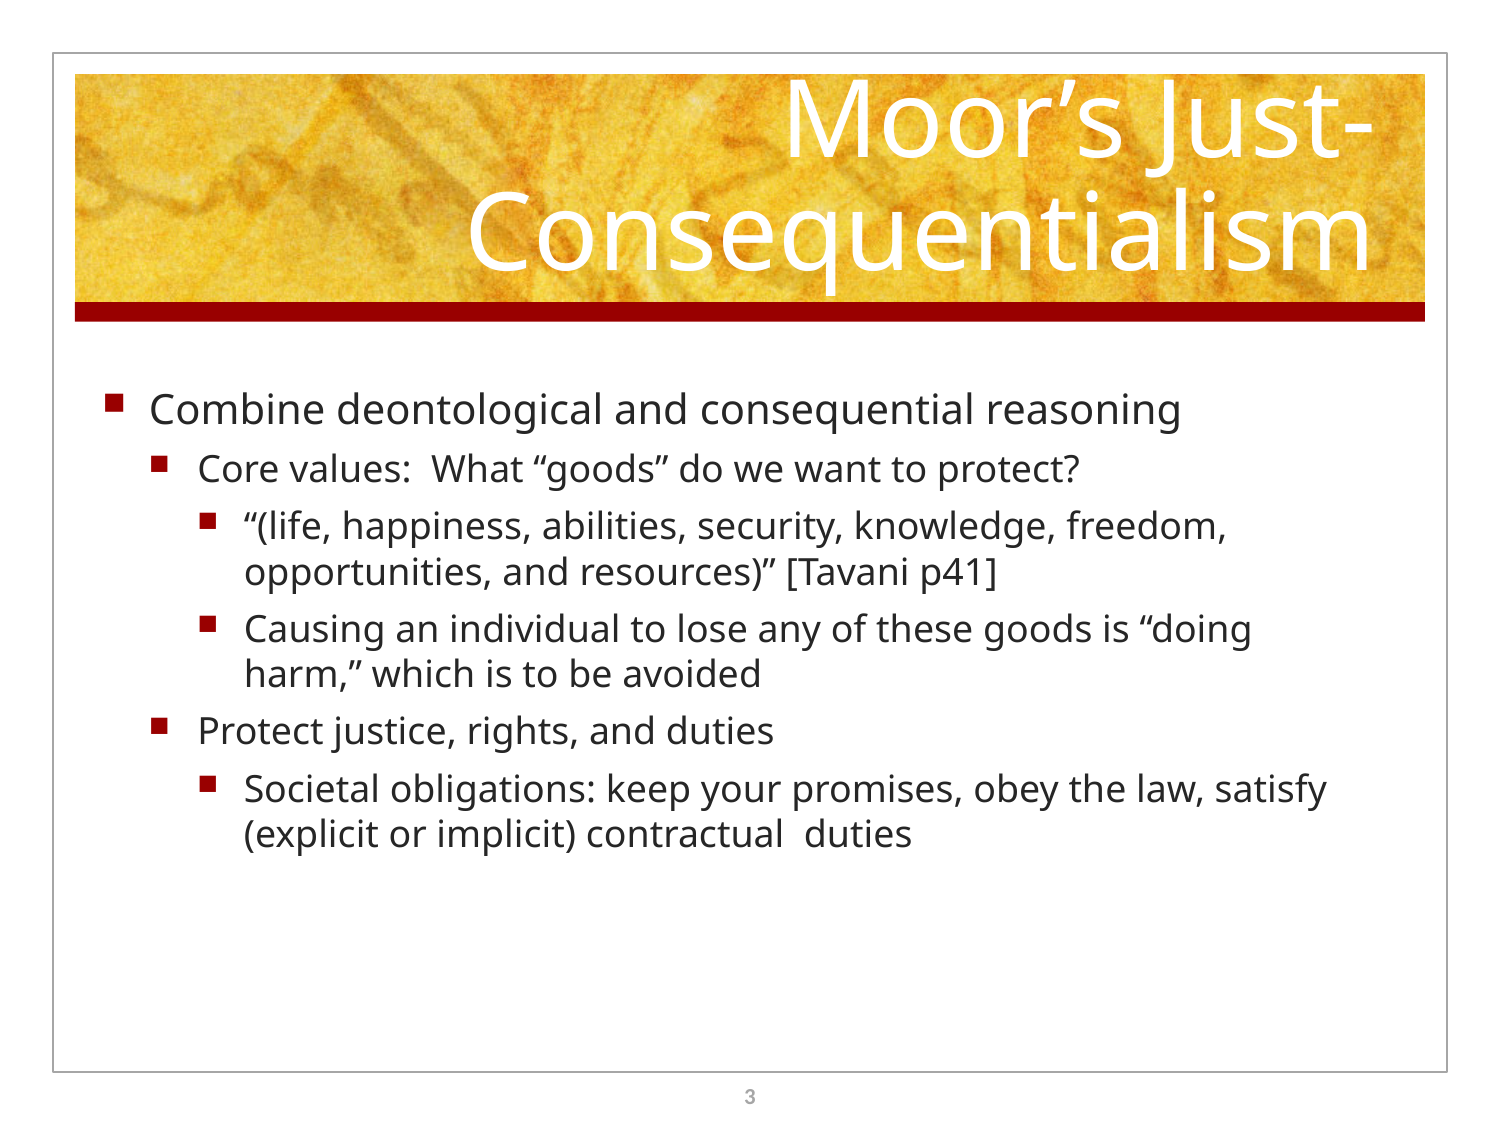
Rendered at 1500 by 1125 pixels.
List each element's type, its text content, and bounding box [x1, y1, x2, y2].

picture [75, 74, 1425, 302]
title Moor’s Just-Consequentialism [108, 74, 1392, 292]
list Combine deontological and consequential reasoning Core values: What “goods” do we want to protect? “(life, happiness, abilities, security, knowledge, freedom, opportunities, and resources)” [Tavani p41] Causing an individual to lose any of these goods is “doing harm,” which is to be avoided Protect justice, rights, and duties Societal obligations: keep your promises, obey the law, satisfy (explicit or implicit) contractual duties [87, 374, 1392, 1006]
